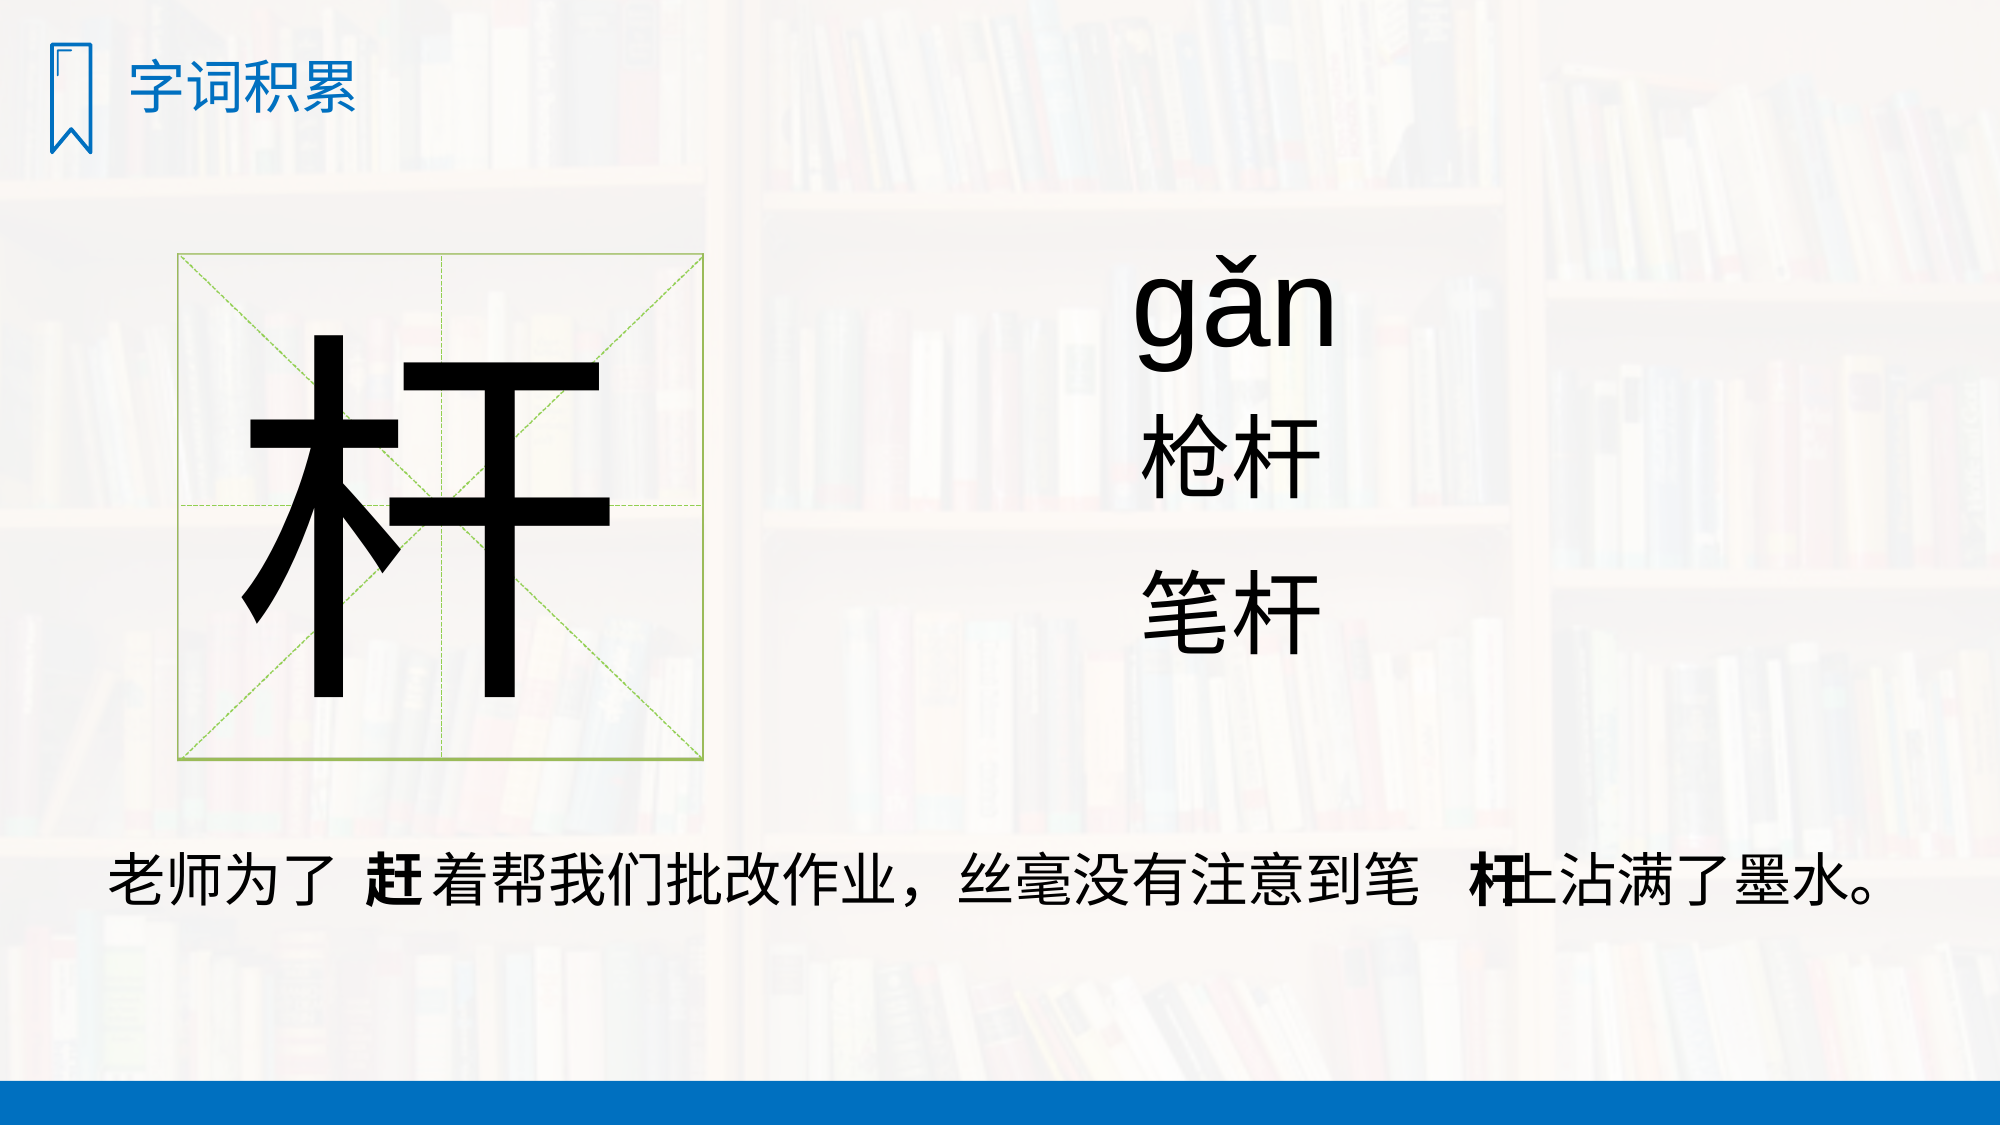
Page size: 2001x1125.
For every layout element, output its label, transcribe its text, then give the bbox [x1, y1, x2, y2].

text_box 杆 [1454, 835, 1543, 921]
text_box 老师为了 着帮我们批改作业，丝毫没有注意到笔 上沾满了墨水。 [1543, 835, 1890, 921]
text_box 老师为了 着帮我们批改作业，丝毫没有注意到笔 上沾满了墨水。 [92, 835, 350, 921]
text_box gǎn [1082, 214, 1638, 379]
text_box 赶 [350, 835, 439, 921]
text_box 枪杆 笔杆 [1124, 392, 1513, 674]
picture [168, 244, 712, 768]
text_box 老师为了 着帮我们批改作业，丝毫没有注意到笔 上沾满了墨水。 [439, 835, 1454, 921]
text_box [49, 42, 377, 155]
